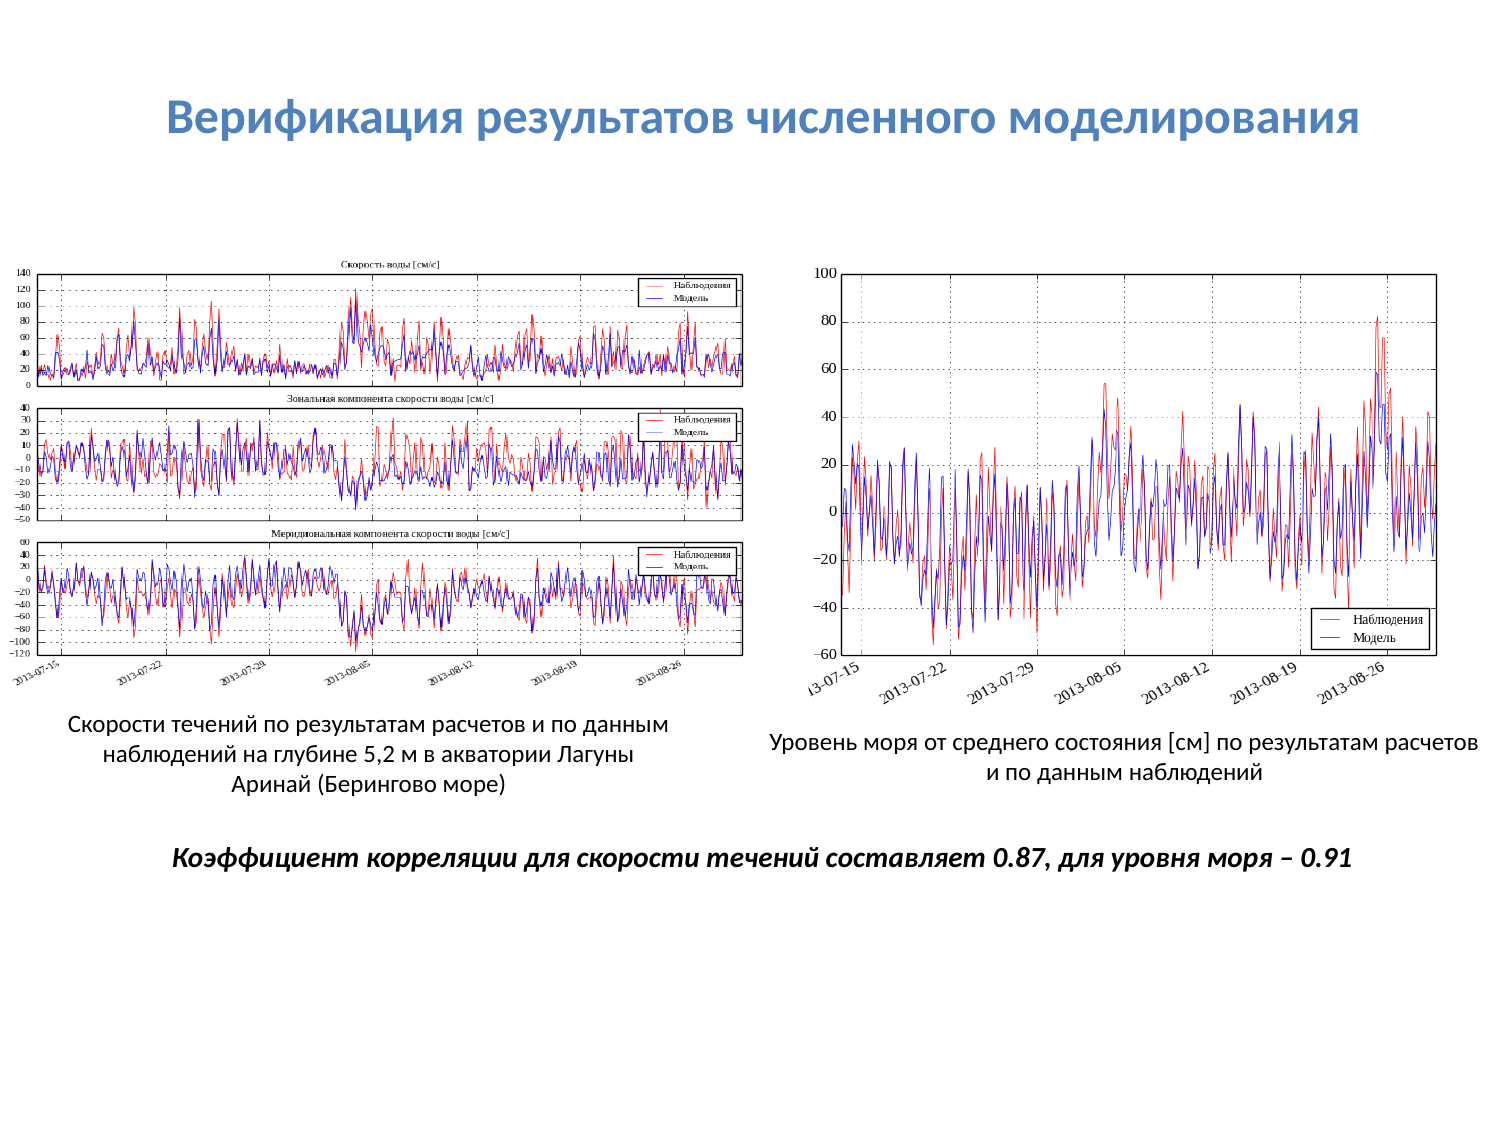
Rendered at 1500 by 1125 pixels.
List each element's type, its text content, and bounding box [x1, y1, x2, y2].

text_box Коэффициент корреляции для скорости течений составляет 0.87, для уровня моря – 0.91 [19, 830, 1500, 881]
picture [808, 266, 1442, 712]
title Верификация результатов численного моделирования [88, 66, 1439, 161]
text_box Уровень моря от среднего состояния [см] по результатам расчетов и по данным наблюдений [749, 718, 1500, 793]
text_box Скорости течений по результатам расчетов и по данным наблюдений на глубине 5,2 м в акватории Лагуны Аринай (Берингово море) [46, 700, 692, 805]
picture [0, 255, 751, 690]
